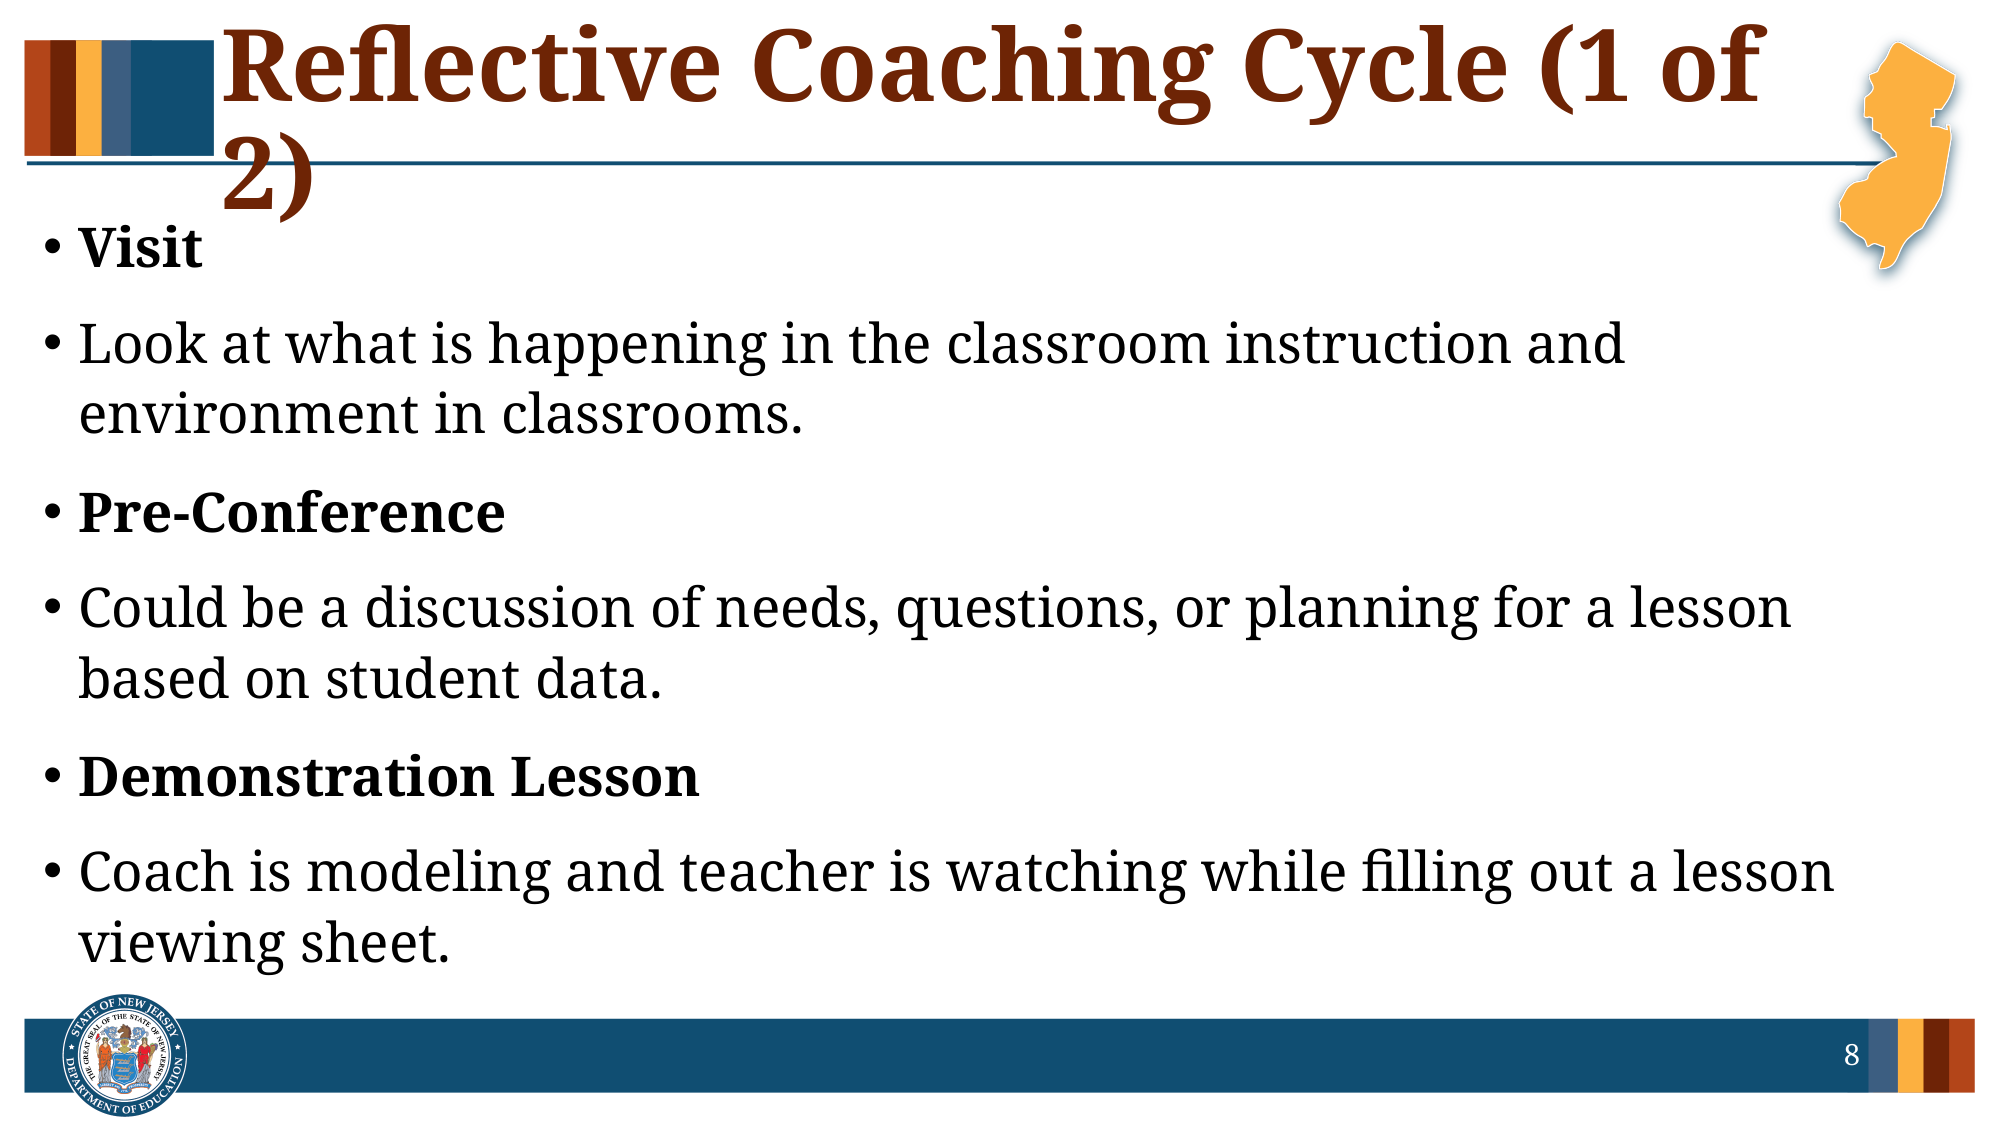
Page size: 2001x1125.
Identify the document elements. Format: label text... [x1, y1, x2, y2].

picture [24, 992, 1975, 1119]
title Reflective Coaching Cycle (1 of 2) [206, 62, 1863, 185]
slide_number 8 [1425, 1026, 1876, 1087]
picture [24, 26, 1976, 295]
list Visit Look at what is happening in the classroom instruction and environment in classrooms. Pre-Conference Could be a discussion of needs, questions, or planning for a lesson based on student data. Demonstration Lesson Coach is modeling and teacher is watching while filling out a lesson viewing sheet. [28, 200, 1972, 989]
